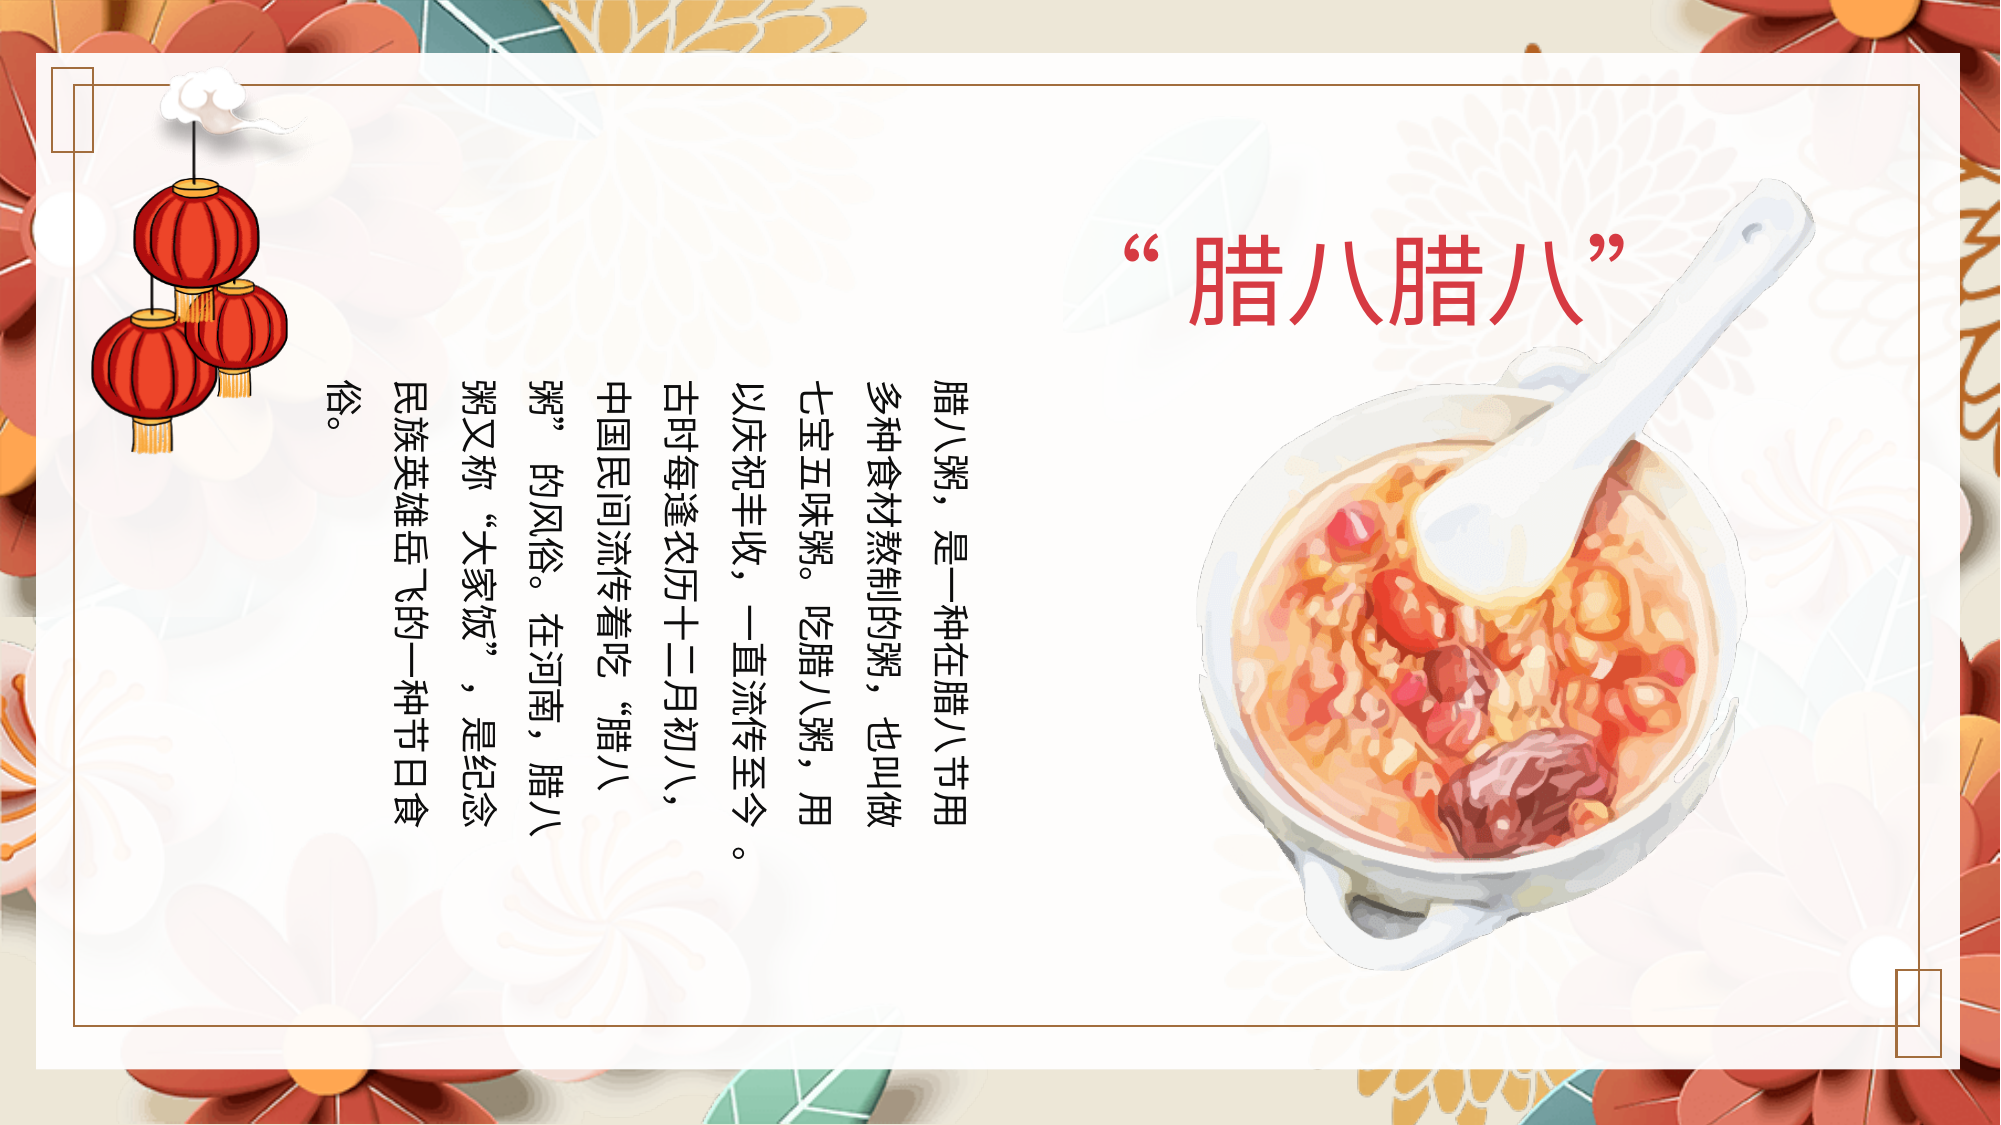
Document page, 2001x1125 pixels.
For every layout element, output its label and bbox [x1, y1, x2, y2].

picture [1196, 178, 1816, 971]
picture [0, 0, 1161, 1125]
picture [1063, 0, 2000, 1125]
text_box [78, 34, 334, 472]
text_box [36, 53, 1960, 1070]
